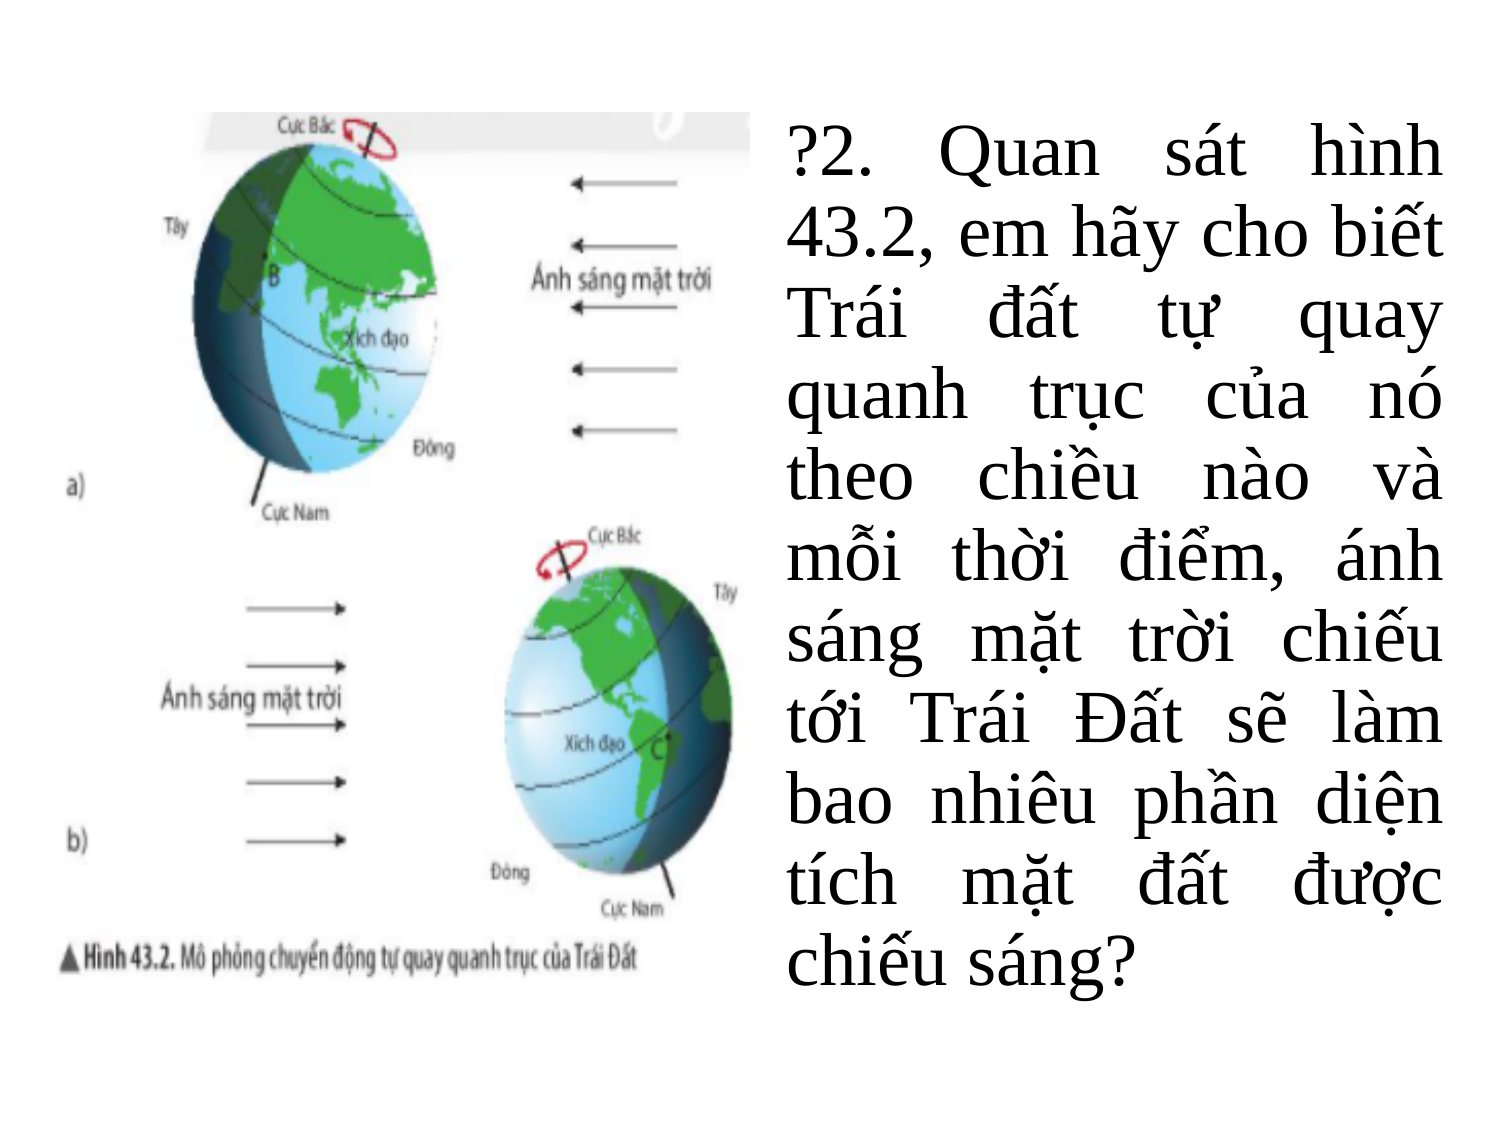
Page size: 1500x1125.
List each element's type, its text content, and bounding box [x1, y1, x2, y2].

picture [28, 112, 751, 1001]
text_box ?2. Quan sát hình 43.2, em hãy cho biết Trái đất tự quay quanh trục của nó theo chiều nào và mỗi thời điểm, ánh sáng mặt trời chiếu tới Trái Đất sẽ làm bao nhiêu phần diện tích mặt đất được chiếu sáng? [774, 37, 1456, 1075]
